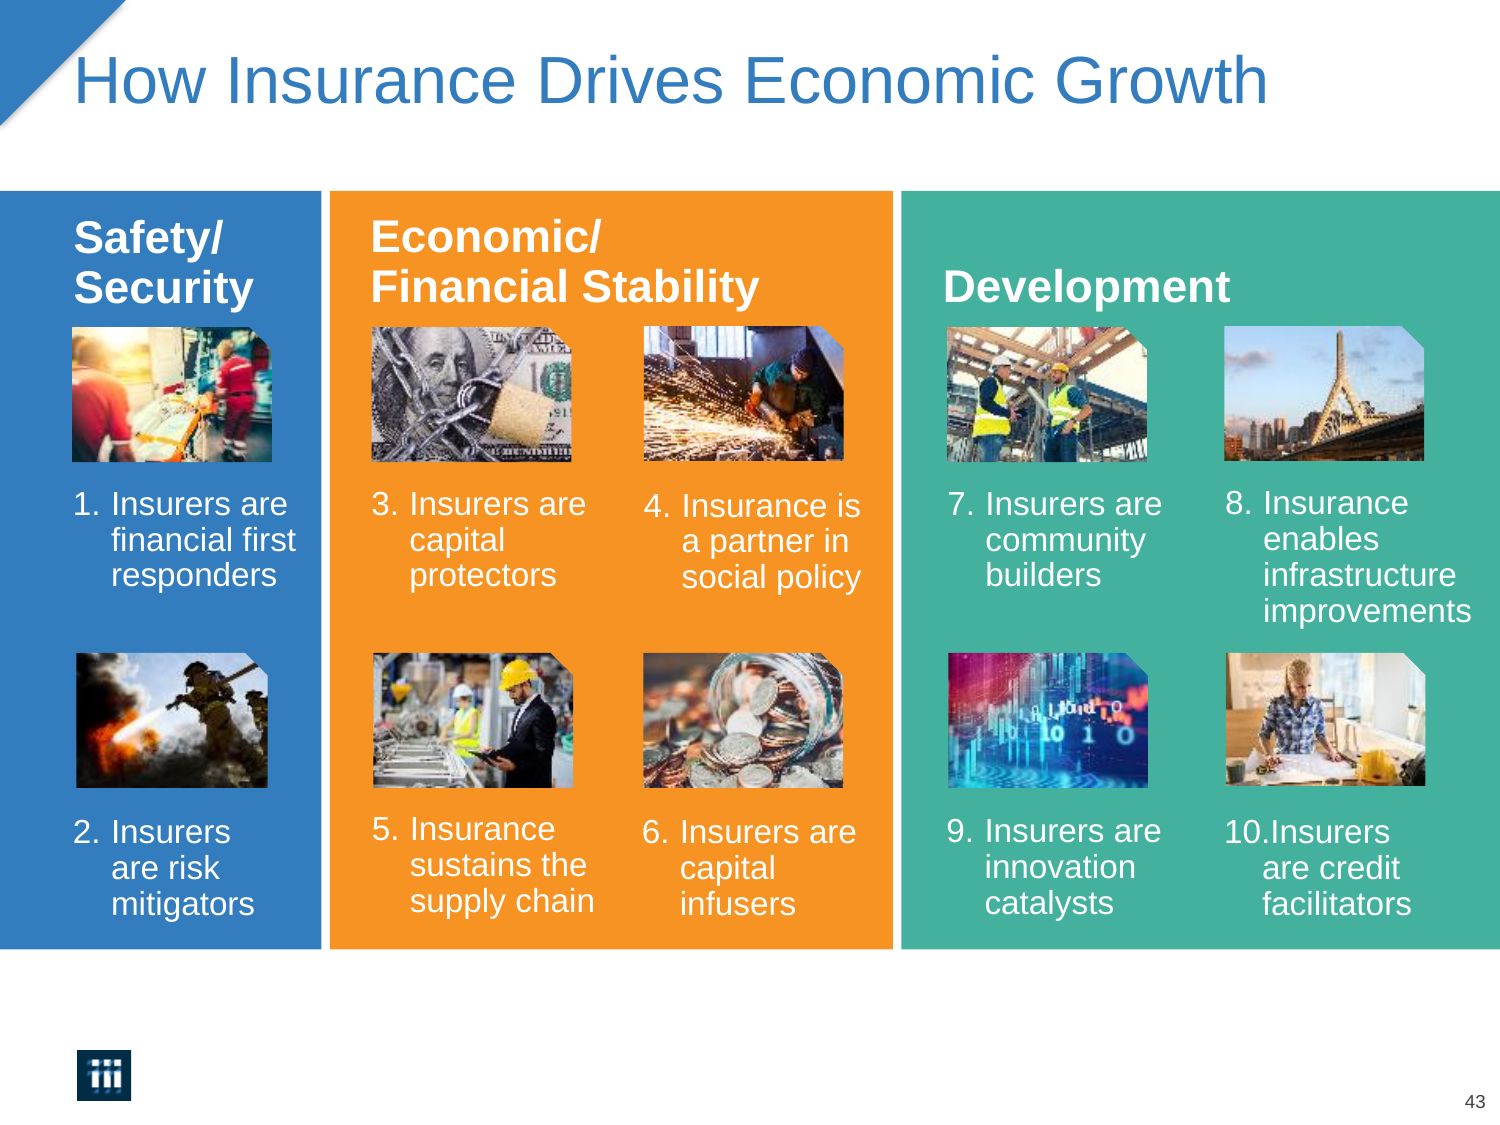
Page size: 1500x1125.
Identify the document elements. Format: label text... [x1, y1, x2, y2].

picture [1225, 652, 1426, 787]
picture [373, 652, 574, 789]
text_box Development [927, 255, 1500, 320]
text_box Insurers are capital infusers [626, 807, 887, 931]
text_box [899, 189, 1500, 951]
text_box Economic/ Financial Stability [355, 205, 850, 316]
picture [948, 652, 1149, 789]
text_box Insurers are risk mitigators [57, 807, 322, 930]
text_box Insurers are capital protectors [356, 478, 610, 602]
text_box Insurance enables infrastructure improvements [1210, 478, 1492, 602]
text_box [328, 195, 895, 951]
list Insurers are financial first responders [57, 478, 322, 602]
text_box [0, 189, 324, 951]
text_box Insurance sustains the supply chain [356, 804, 617, 928]
title How Insurance Drives Economic Growth [58, 38, 1446, 195]
text_box Insurers are community builders [932, 478, 1194, 602]
picture [371, 326, 572, 463]
picture [76, 652, 268, 789]
text_box Insurers are credit facilitators [1209, 807, 1457, 931]
picture [71, 326, 273, 463]
picture [643, 325, 844, 462]
text_box Insurers are innovation catalysts [931, 806, 1179, 930]
list Safety/ Security [58, 206, 296, 316]
picture [946, 326, 1147, 463]
picture [643, 652, 844, 789]
picture [1224, 325, 1425, 462]
text_box Insurance is a partner in social policy [628, 480, 882, 604]
